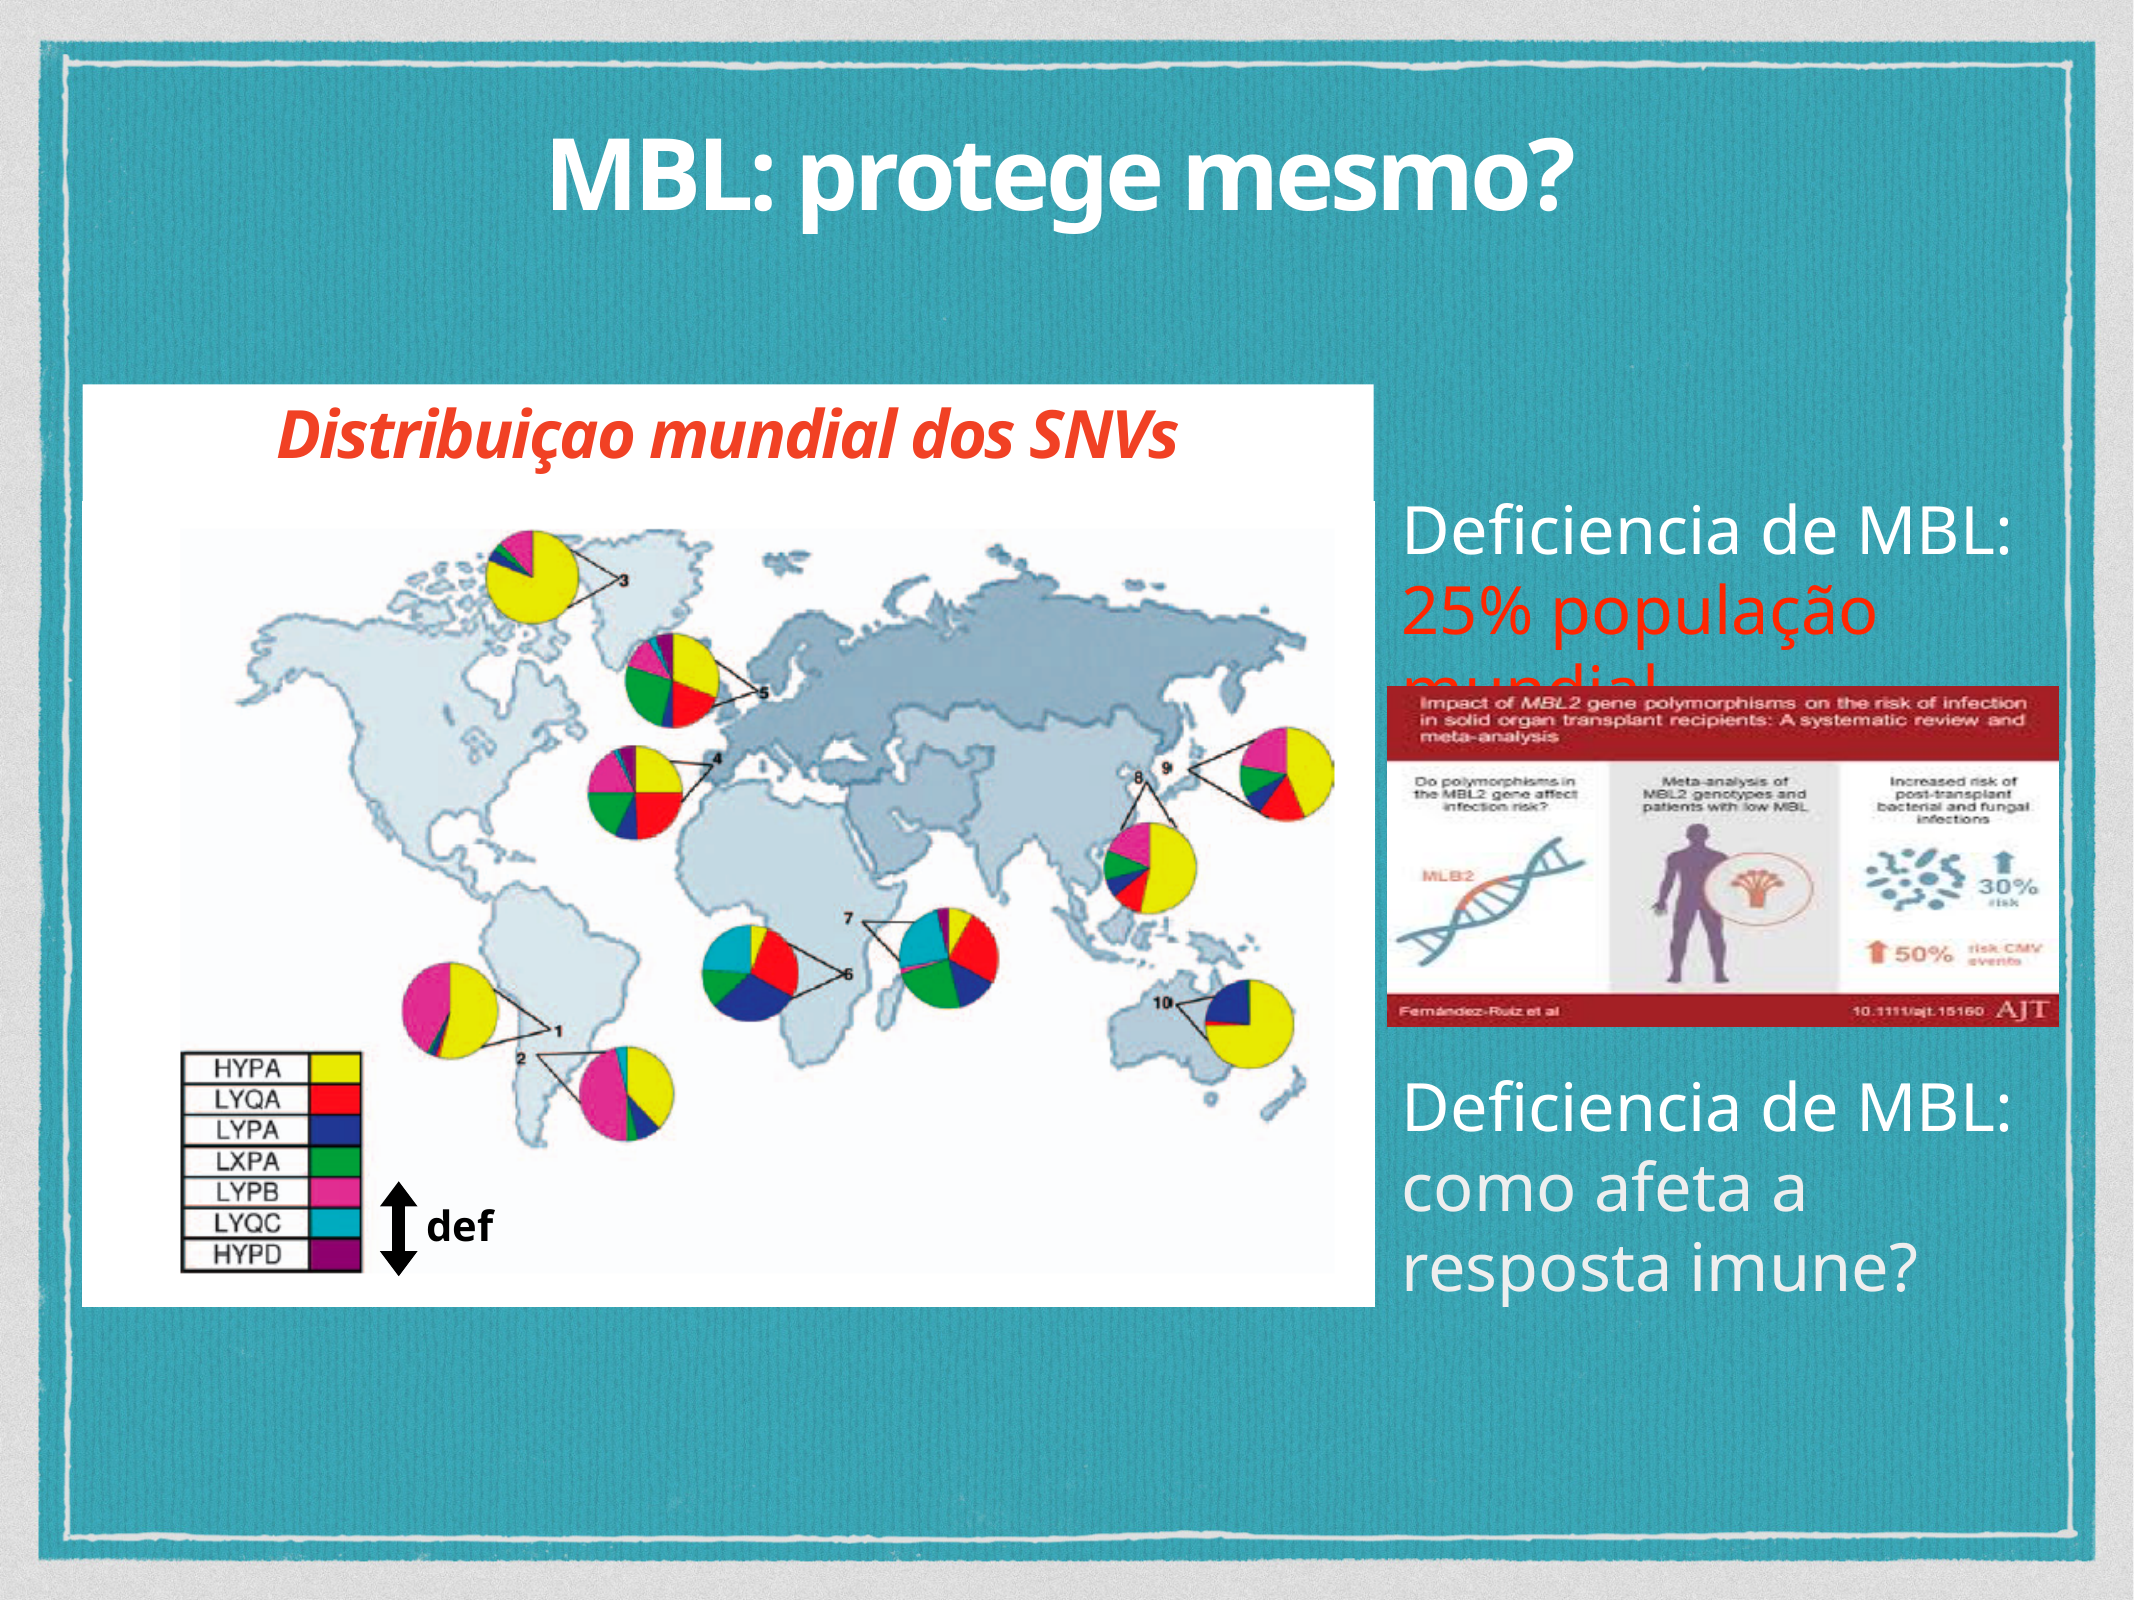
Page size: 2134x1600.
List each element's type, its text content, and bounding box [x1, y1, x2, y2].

picture [0, 0, 2134, 1600]
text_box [82, 384, 1374, 509]
text_box Deficiencia de MBL: como afeta a resposta imune? [1393, 1056, 2052, 1314]
text_box MBL: protege mesmo? [94, 93, 2026, 248]
text_box Deficiencia de MBL: 25% população mundial [1393, 479, 2134, 737]
